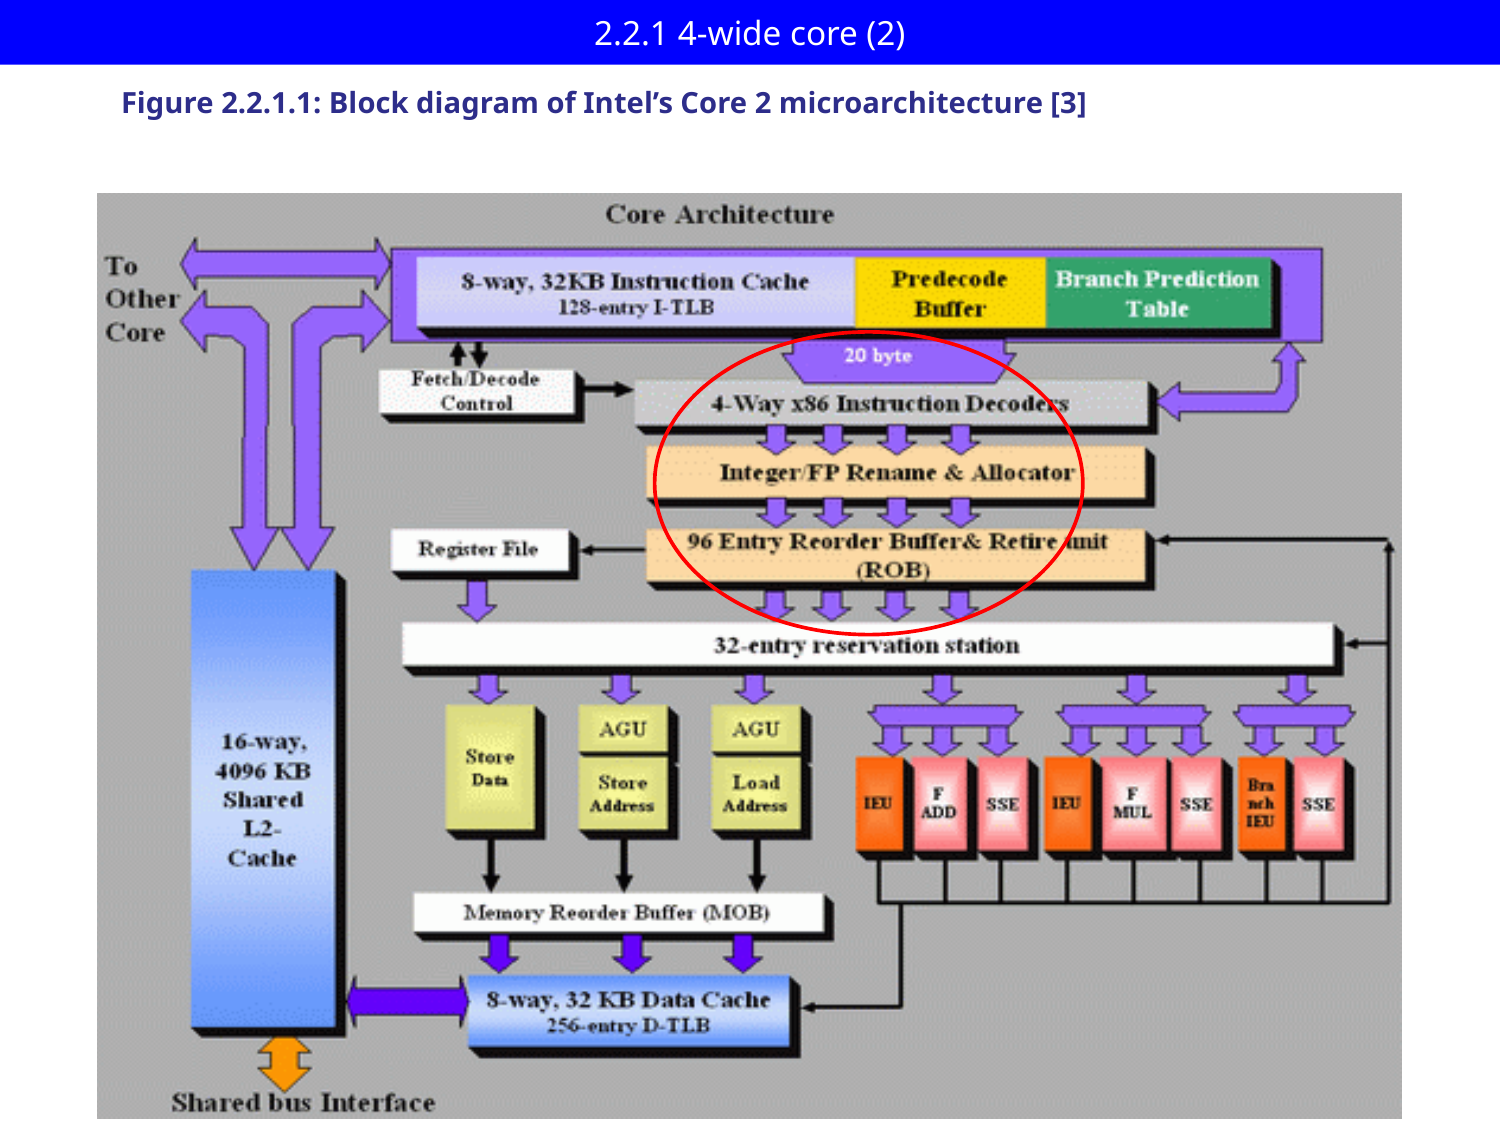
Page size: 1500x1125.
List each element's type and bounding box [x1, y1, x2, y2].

picture [97, 193, 1402, 1119]
title [0, 0, 1500, 65]
text_box [106, 77, 1103, 128]
